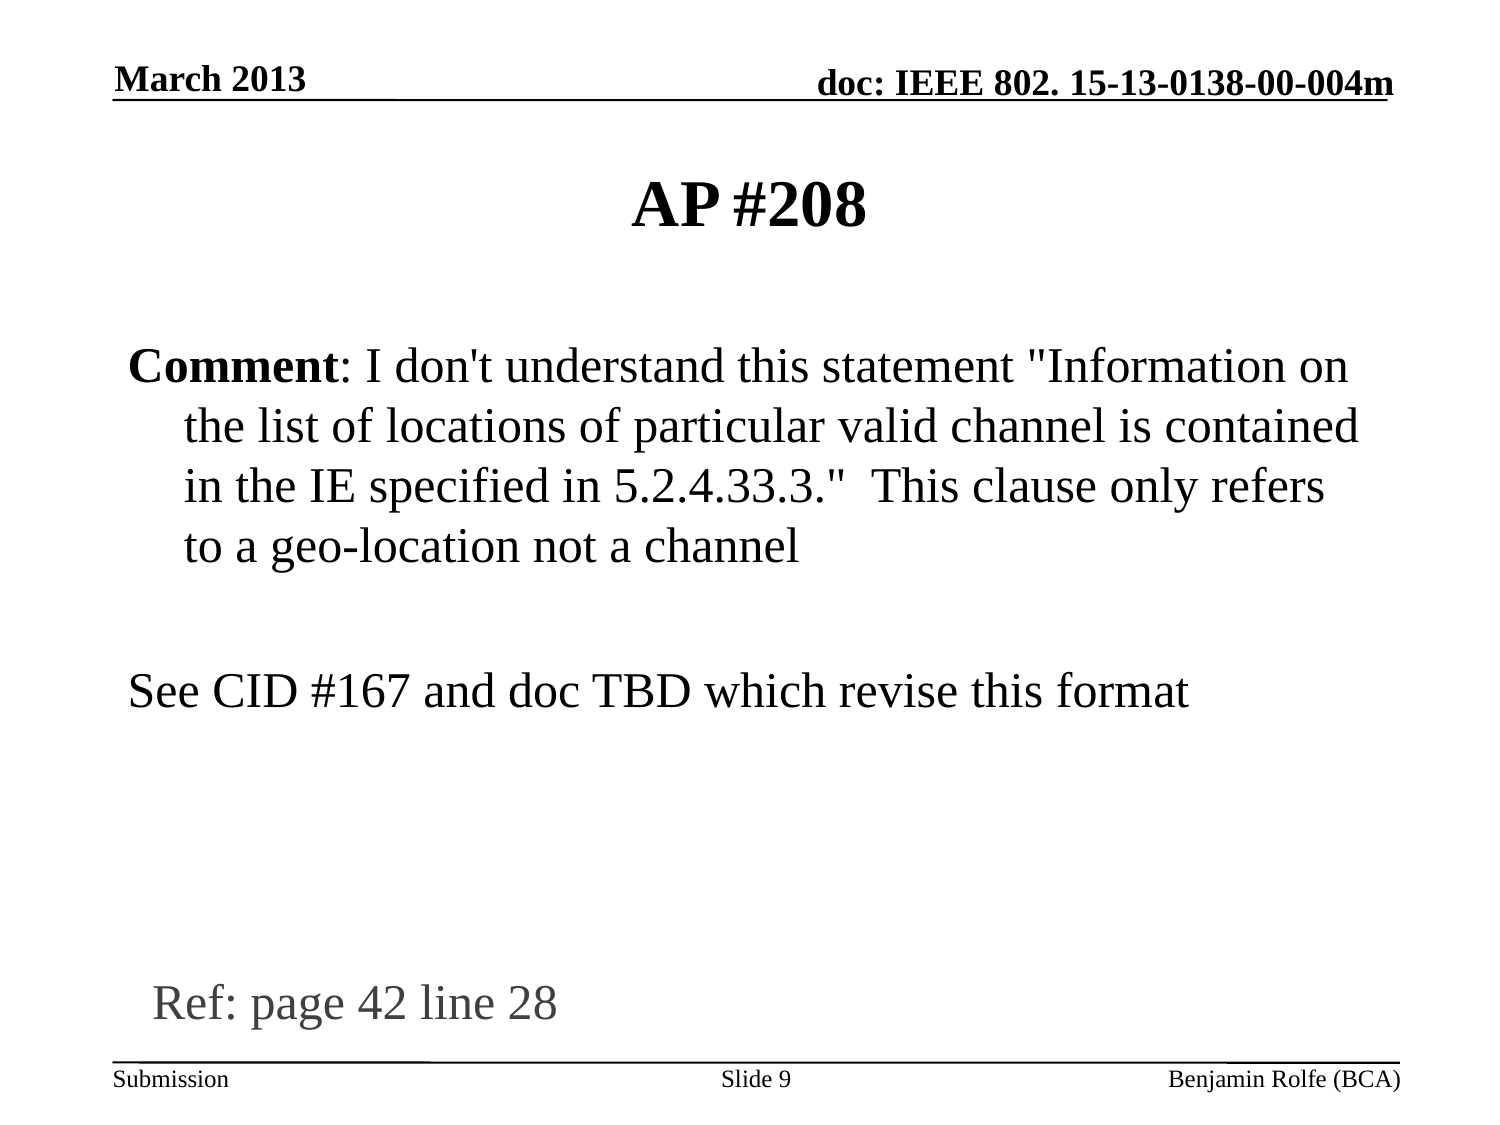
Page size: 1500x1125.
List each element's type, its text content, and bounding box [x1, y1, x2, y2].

footer Benjamin Rolfe (BCA) [878, 1061, 1402, 1093]
slide_number Slide 9 [712, 1061, 800, 1123]
title AP #208 [112, 112, 1388, 288]
text_box Ref: page 42 line 28 [137, 962, 1400, 1038]
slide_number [114, 54, 423, 100]
list Comment: I don't understand this statement "Information on the list of locations of particular valid channel is contained in the IE specified in 5.2.4.33.3." This clause only refers to a geo-location not a channel See CID #167 and doc TBD which revise this format [112, 324, 1388, 1000]
